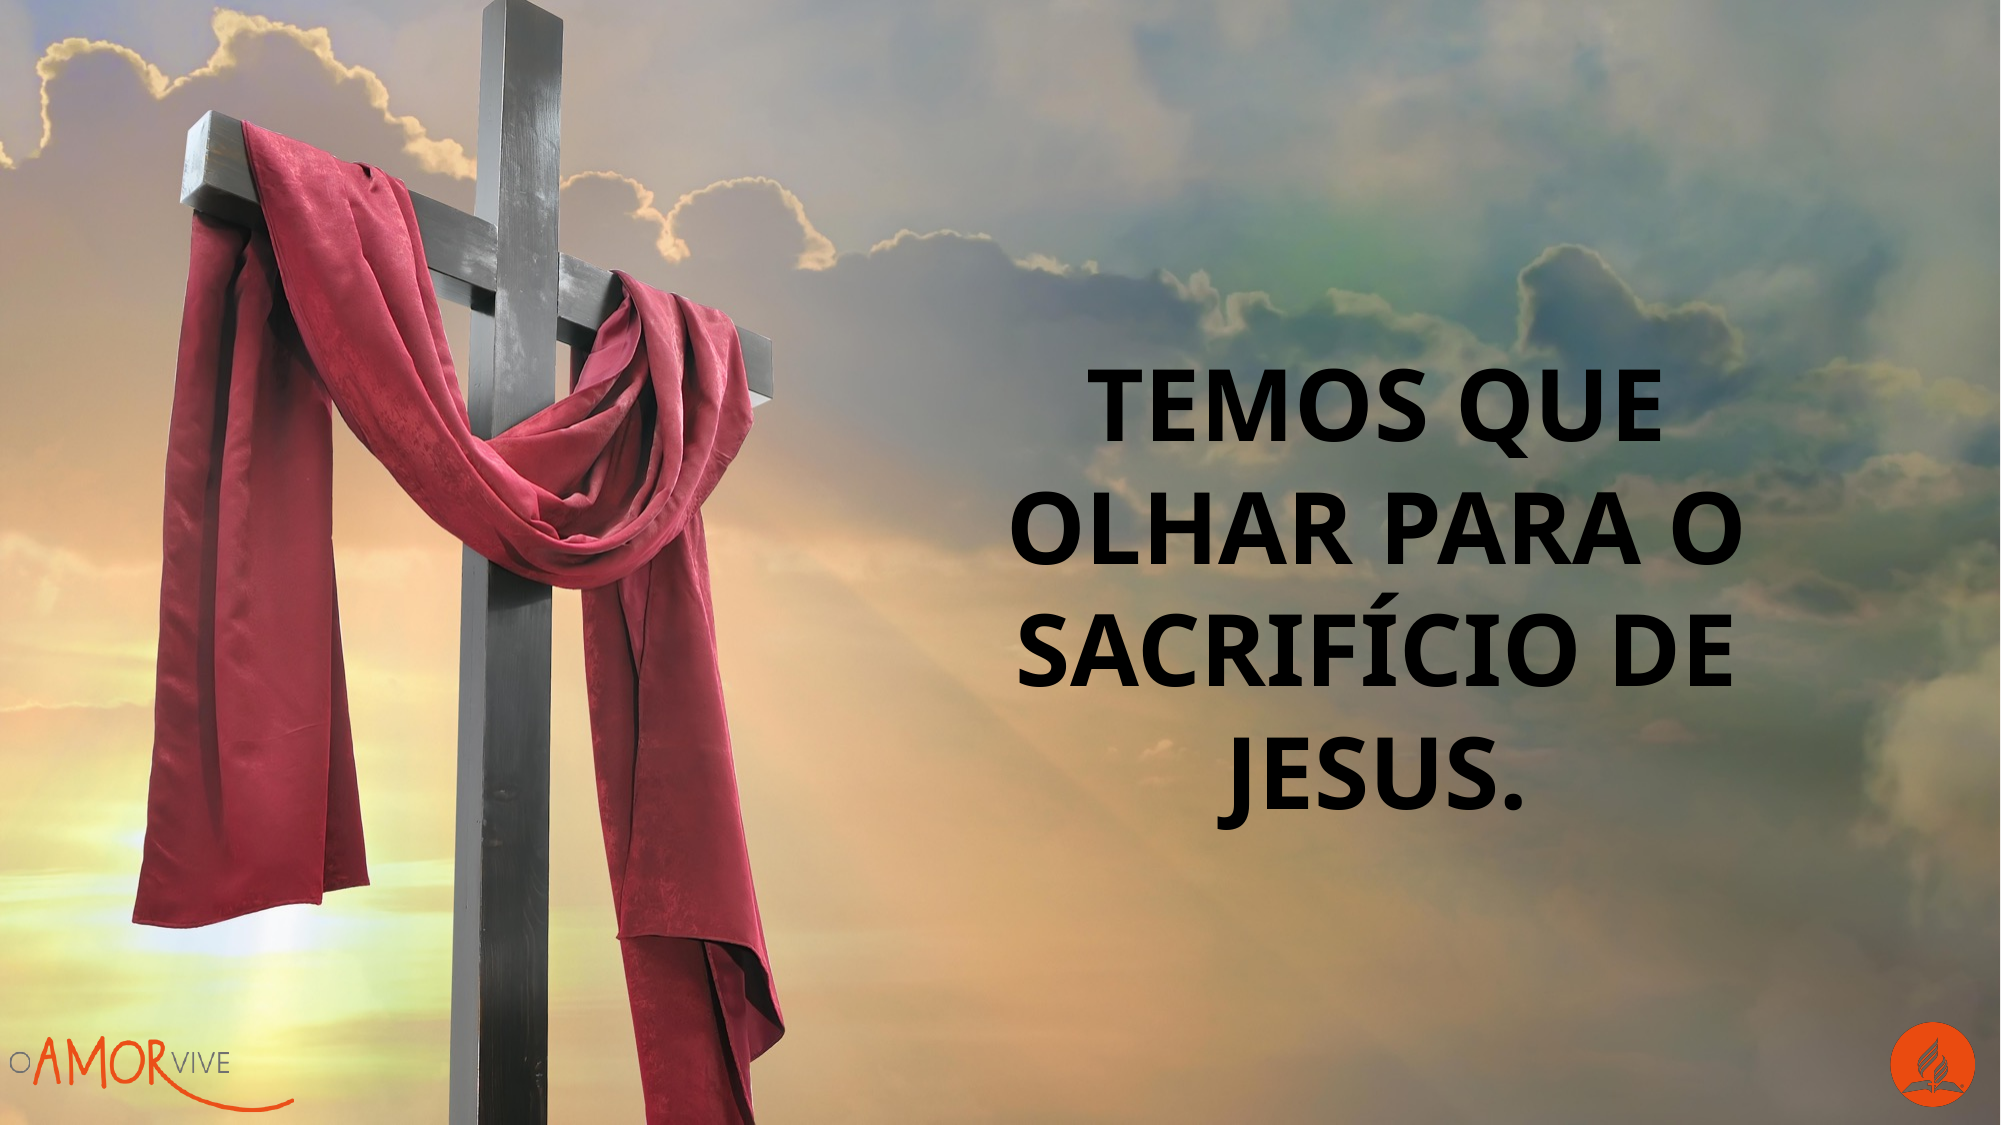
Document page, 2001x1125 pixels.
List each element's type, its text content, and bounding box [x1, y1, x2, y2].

list temos que olhar para o sacrifício de Jesus. [933, 232, 1820, 946]
picture [0, 0, 2001, 1125]
